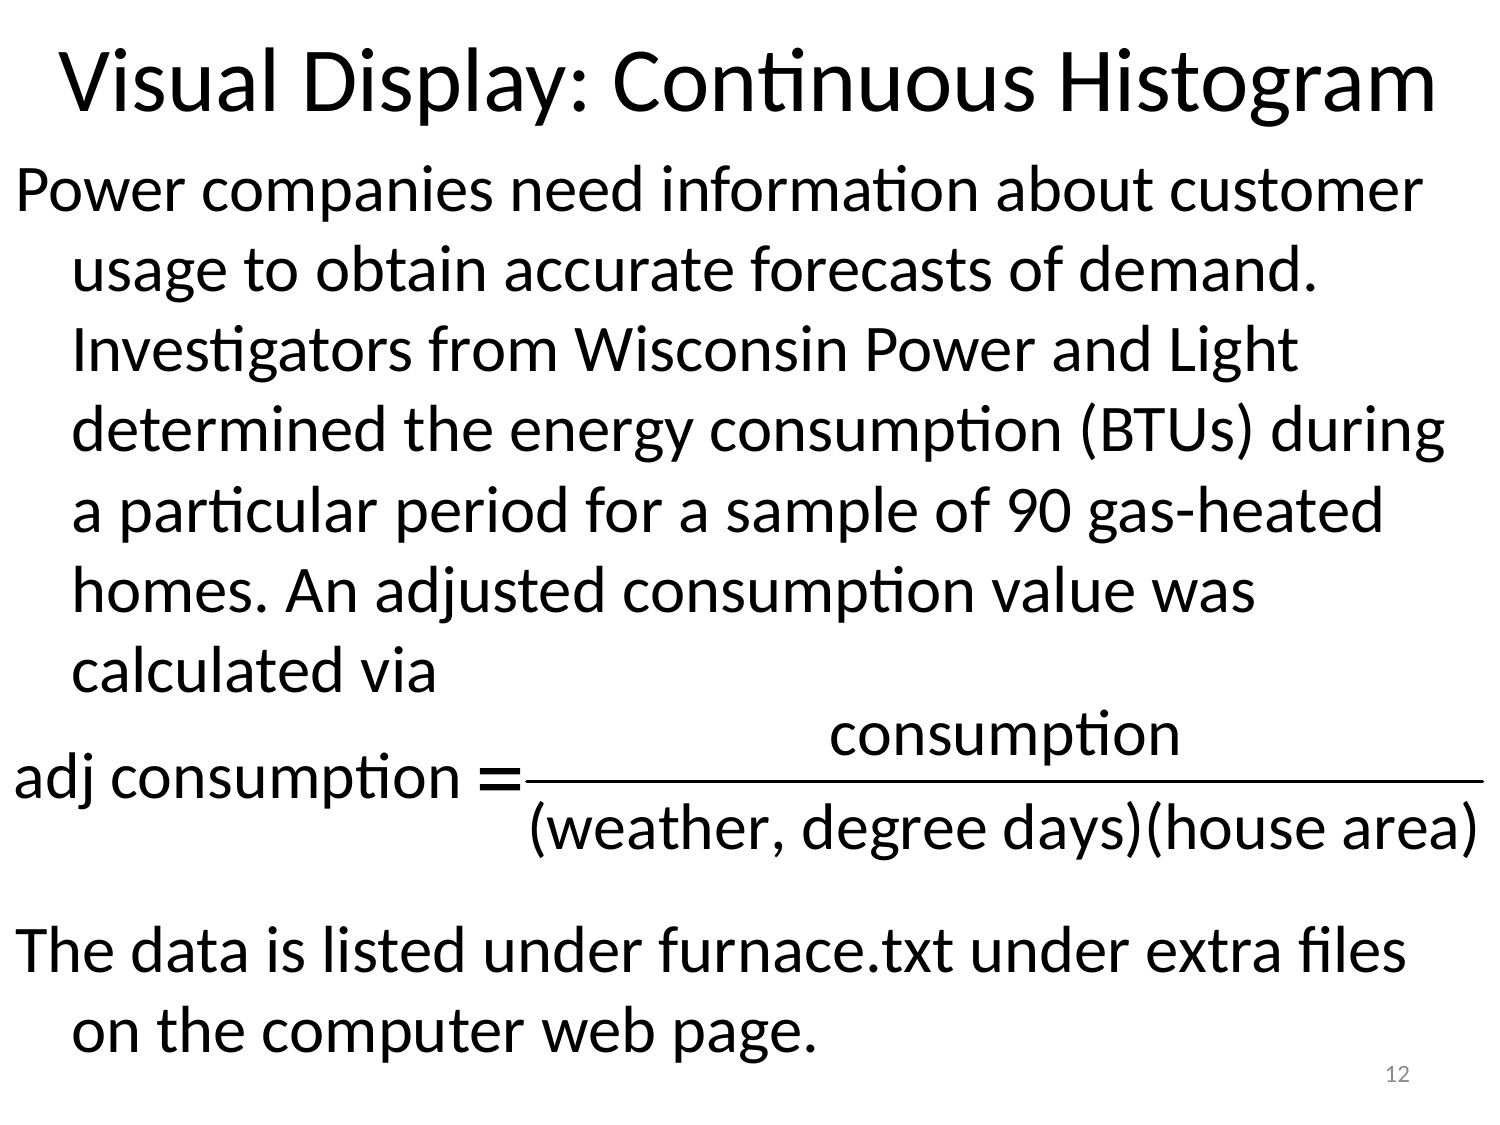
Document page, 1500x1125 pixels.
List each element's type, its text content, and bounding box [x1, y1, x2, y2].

title Visual Display: Continuous Histogram [0, 0, 1500, 137]
slide_number 12 [1074, 1042, 1425, 1103]
list Power companies need information about customer usage to obtain accurate forecasts of demand. Investigators from Wisconsin Power and Light determined the energy consumption (BTUs) during a particular period for a sample of 90 gas-heated homes. An adjusted consumption value was calculated via The data is listed under furnace.txt under extra files on the computer web page. [0, 137, 1500, 1088]
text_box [12, 699, 1488, 867]
